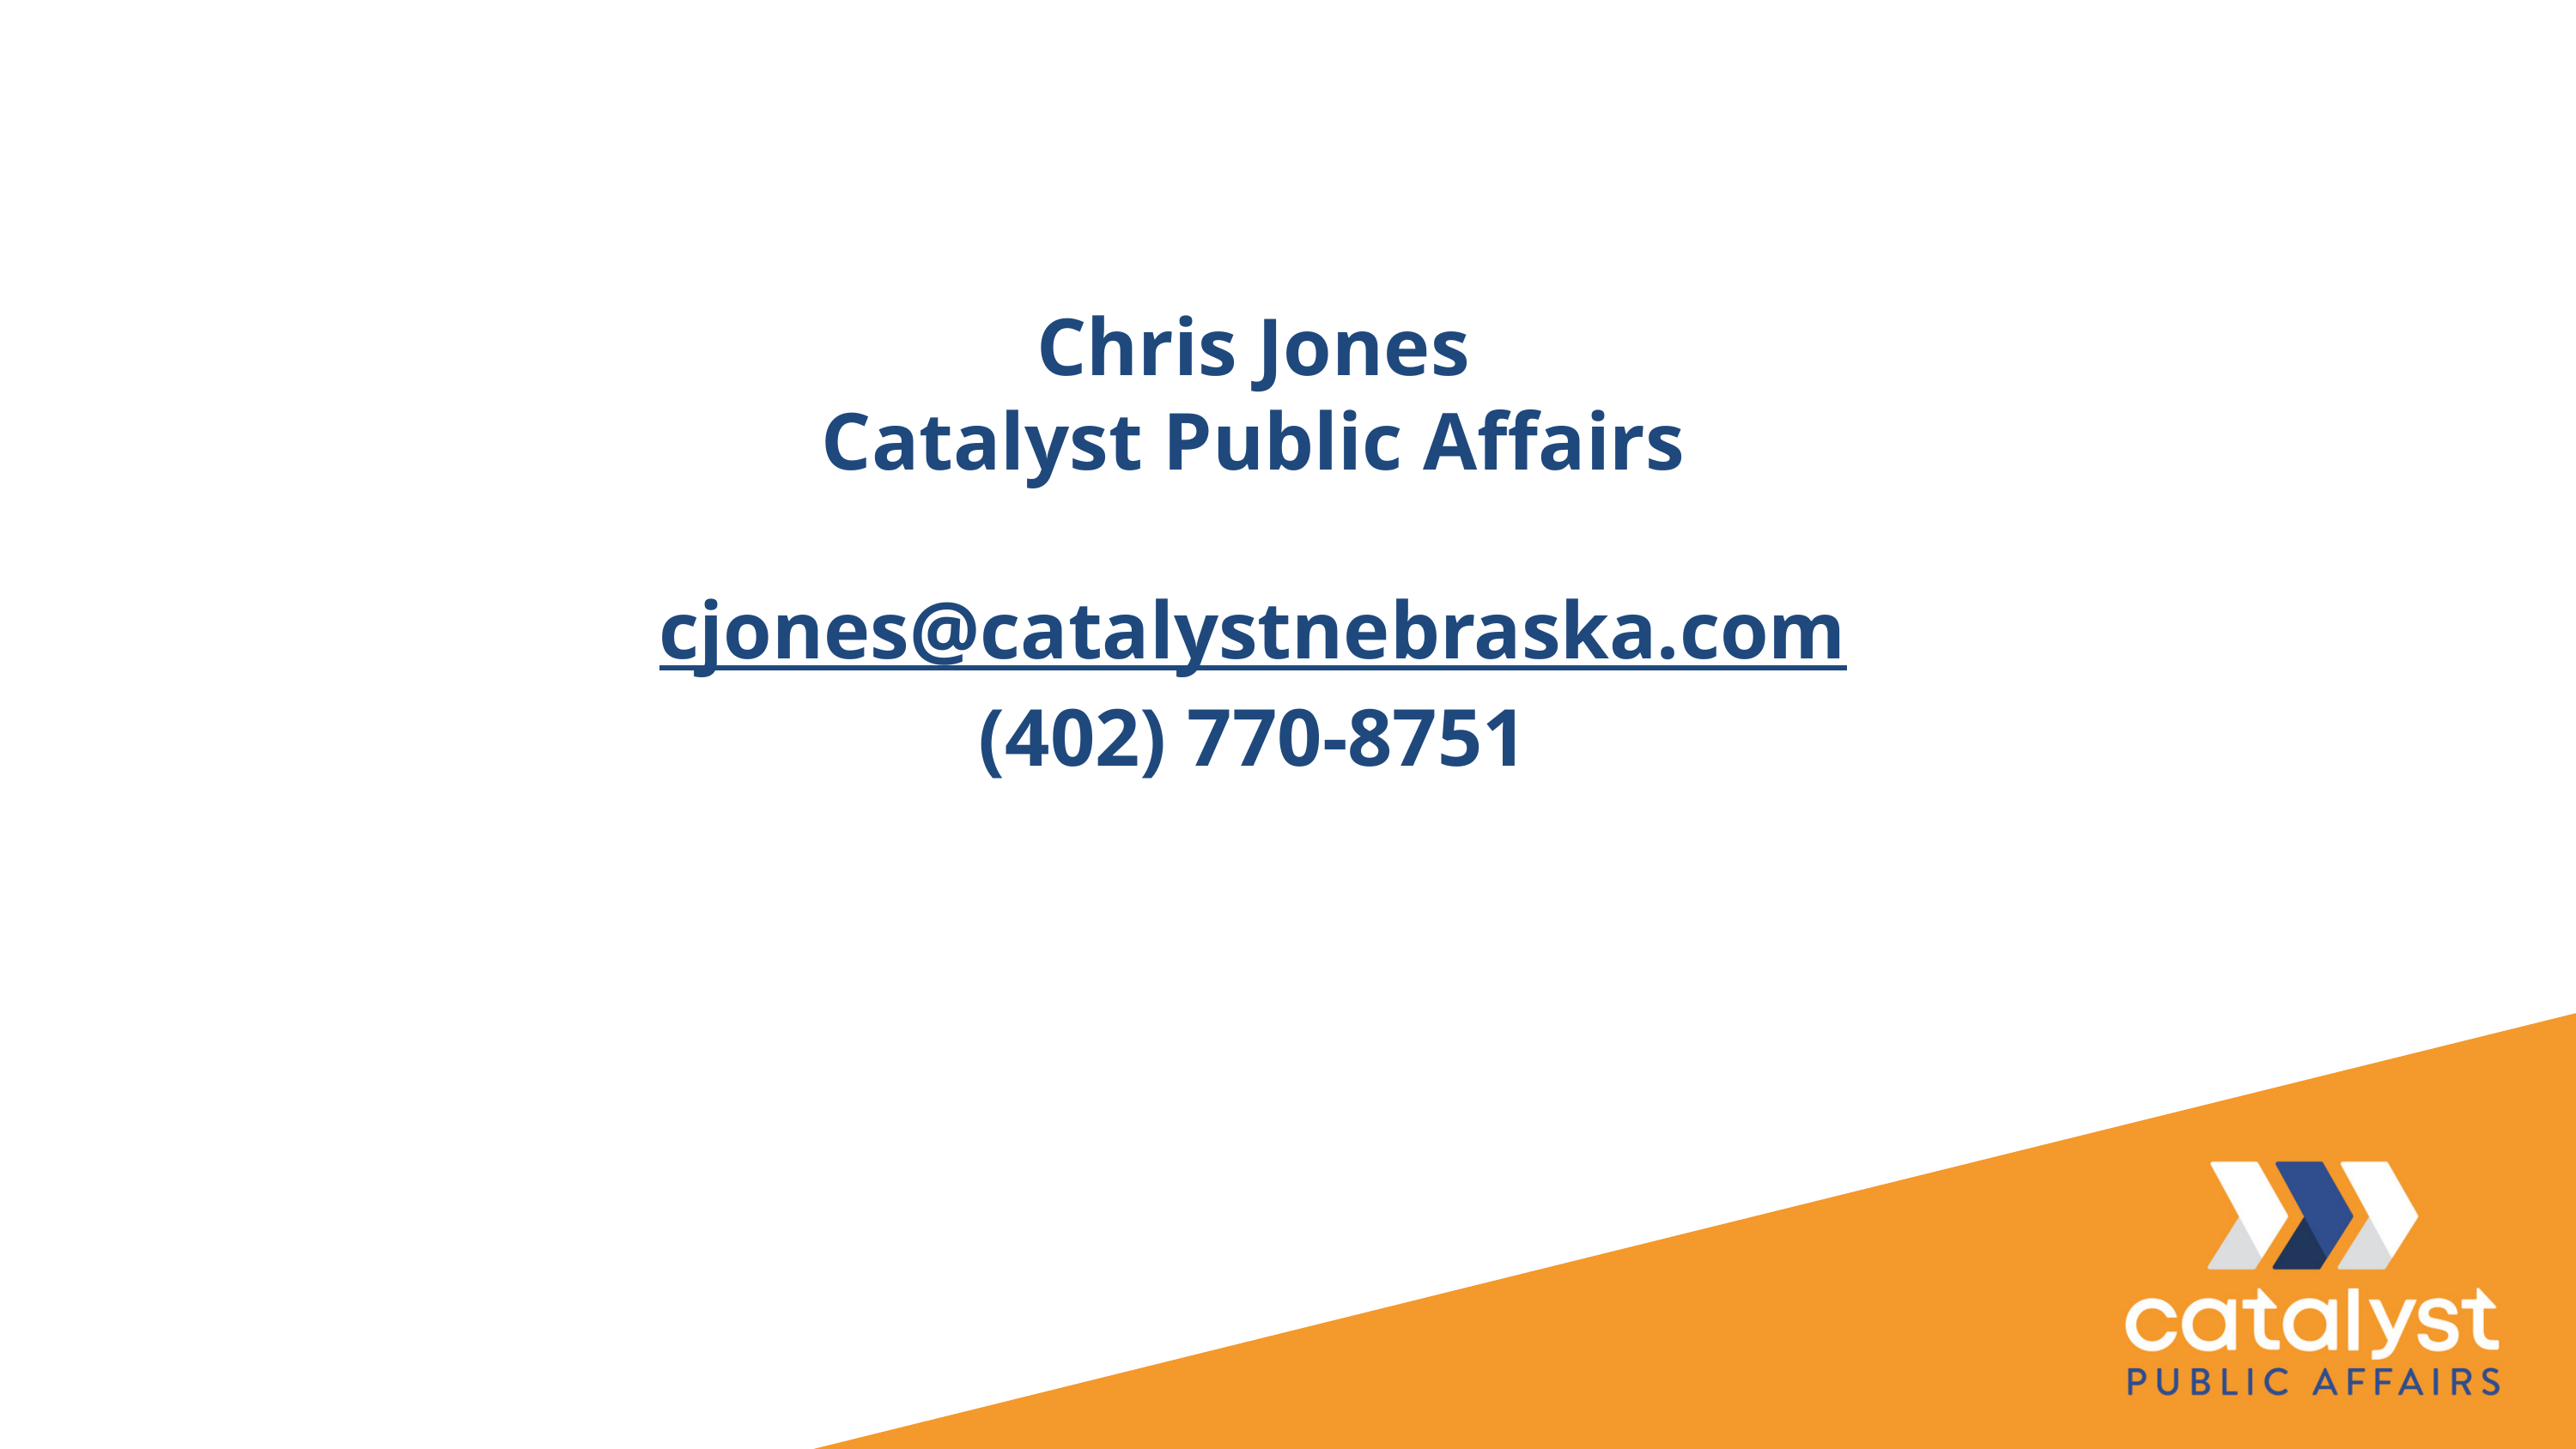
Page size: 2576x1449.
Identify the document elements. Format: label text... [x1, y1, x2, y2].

text_box [2114, 1143, 2528, 1419]
text_box [805, 1011, 2576, 1449]
text_box Chris Jones Catalyst Public Affairs cjones@catalystnebraska.com (402) 770-8751 [145, 196, 2361, 789]
